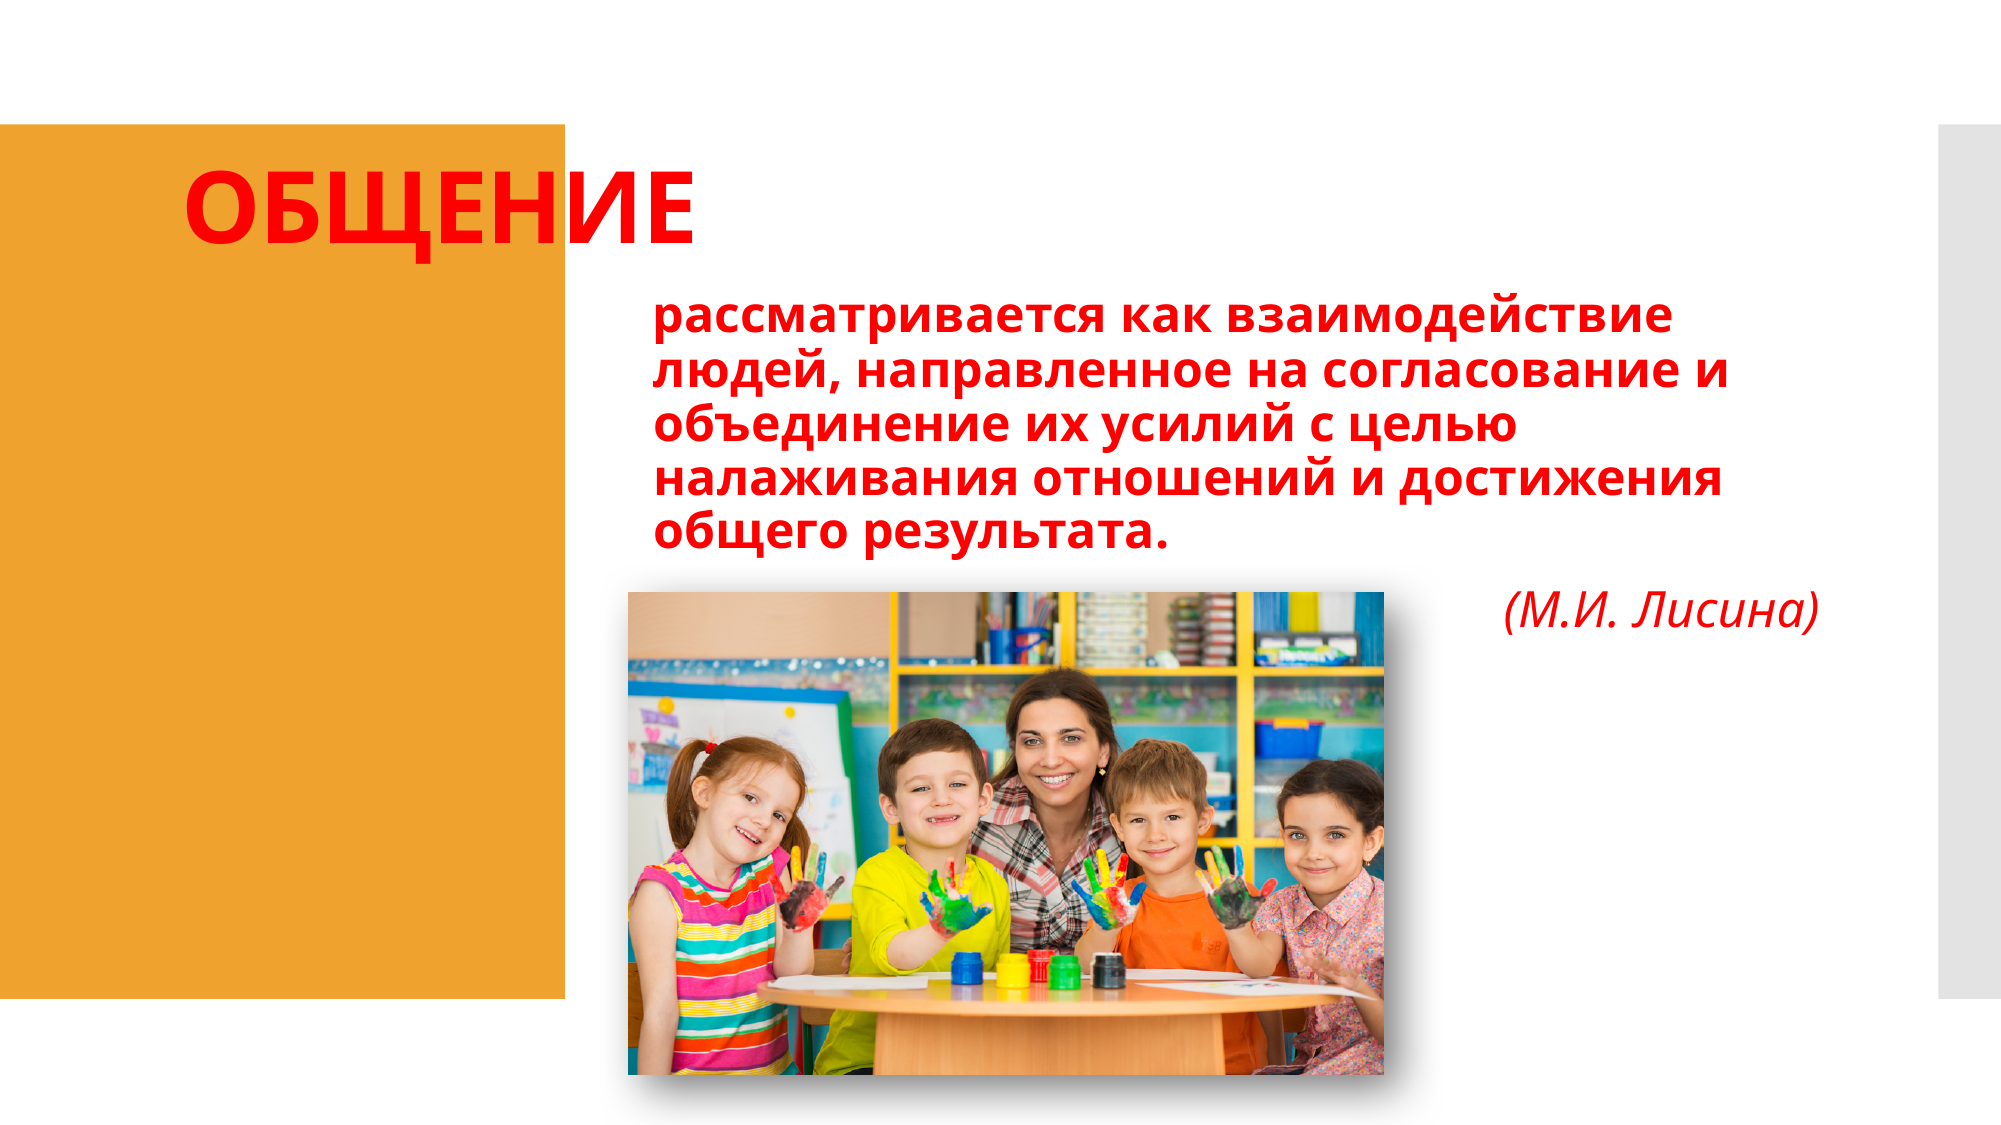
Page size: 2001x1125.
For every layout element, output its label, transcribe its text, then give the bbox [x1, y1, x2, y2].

picture [628, 592, 1385, 1076]
title ОБЩЕНИЕ [166, 117, 861, 304]
list рассматривается как взаимодействие людей, направленное на согласование и объединение их усилий с целью налаживания отношений и достижения общего результата. (М.И. Лисина) [608, 141, 1835, 982]
